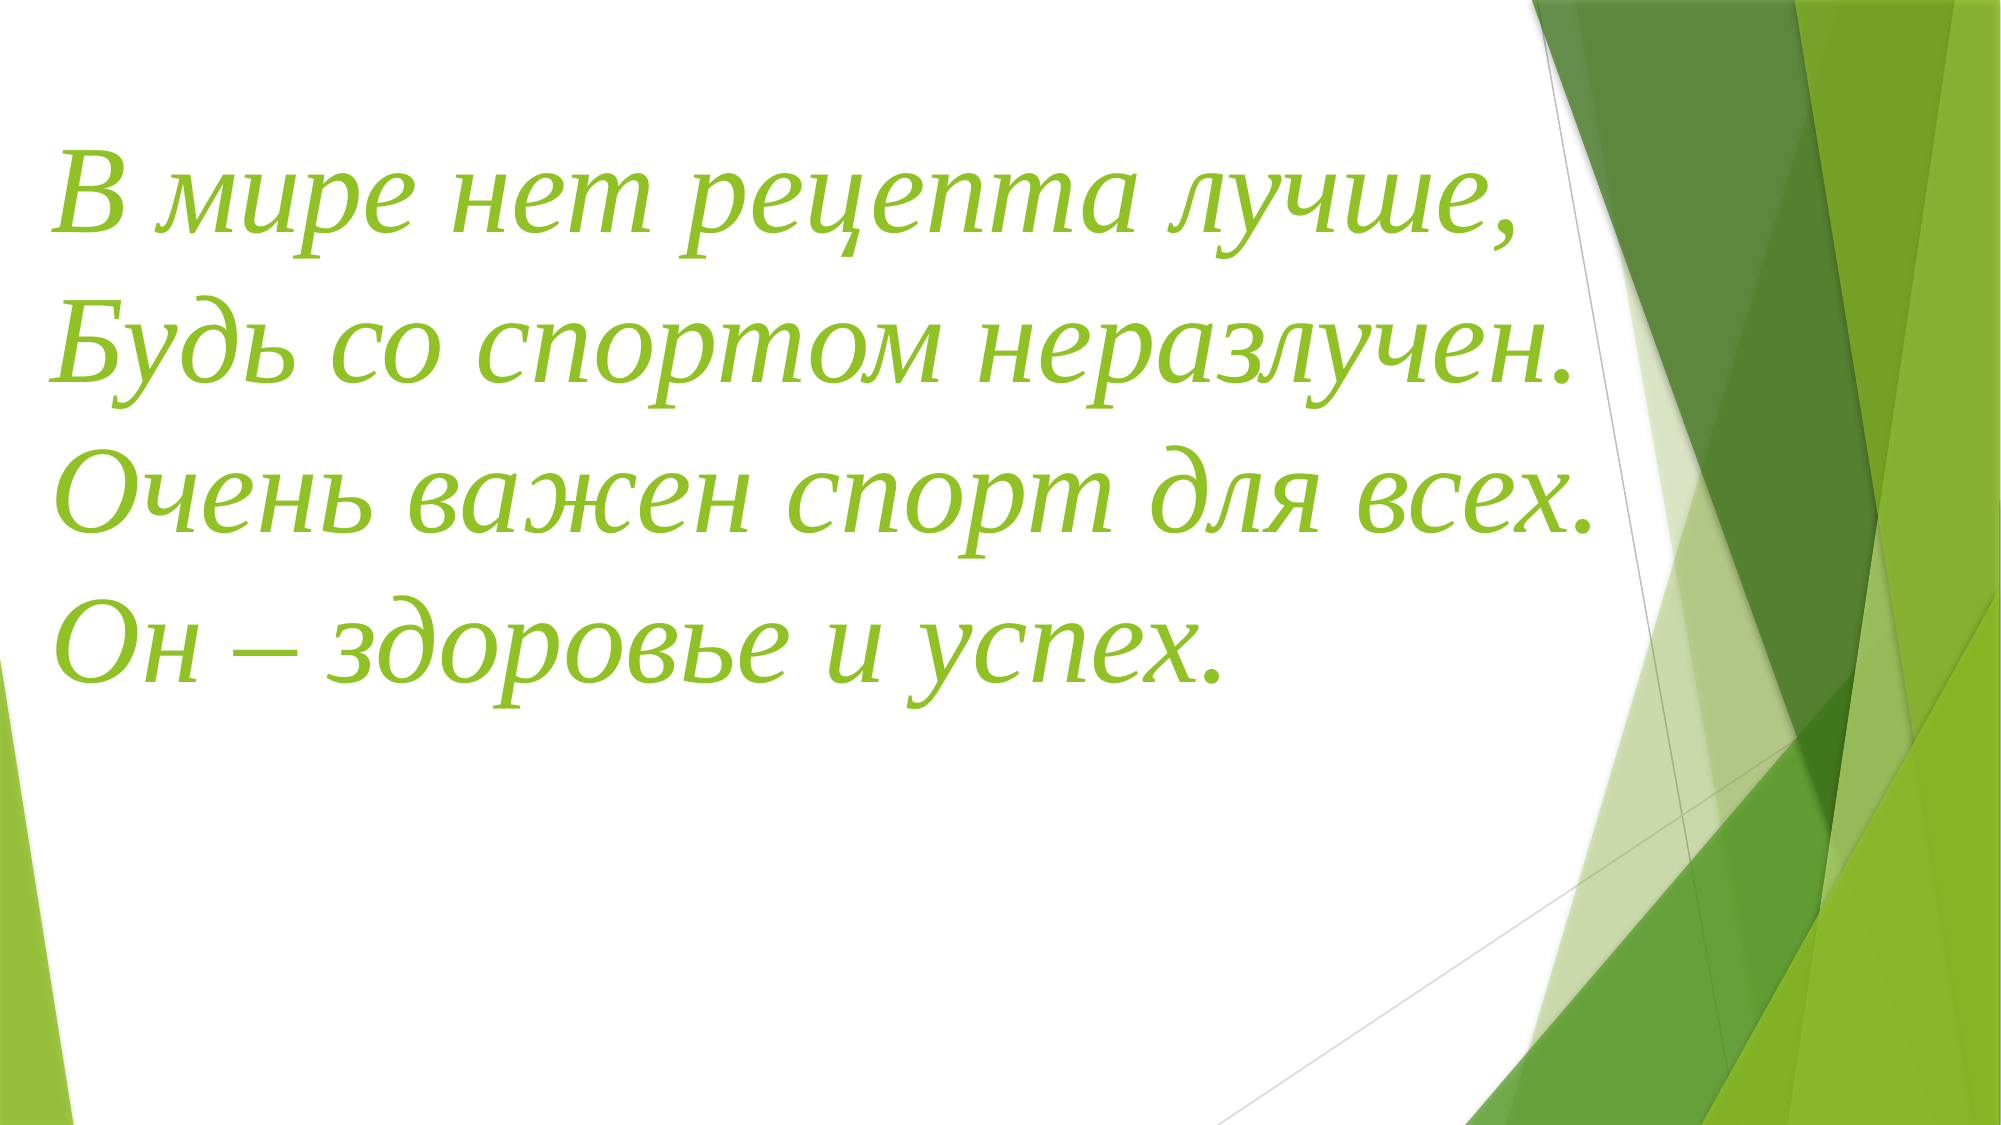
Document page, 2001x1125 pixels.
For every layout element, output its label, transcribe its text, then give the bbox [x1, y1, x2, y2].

title В мире нет рецепта лучше, Будь со спортом неразлучен. Очень важен спорт для всех. Он – здоровье и успех. [35, 99, 1684, 1125]
